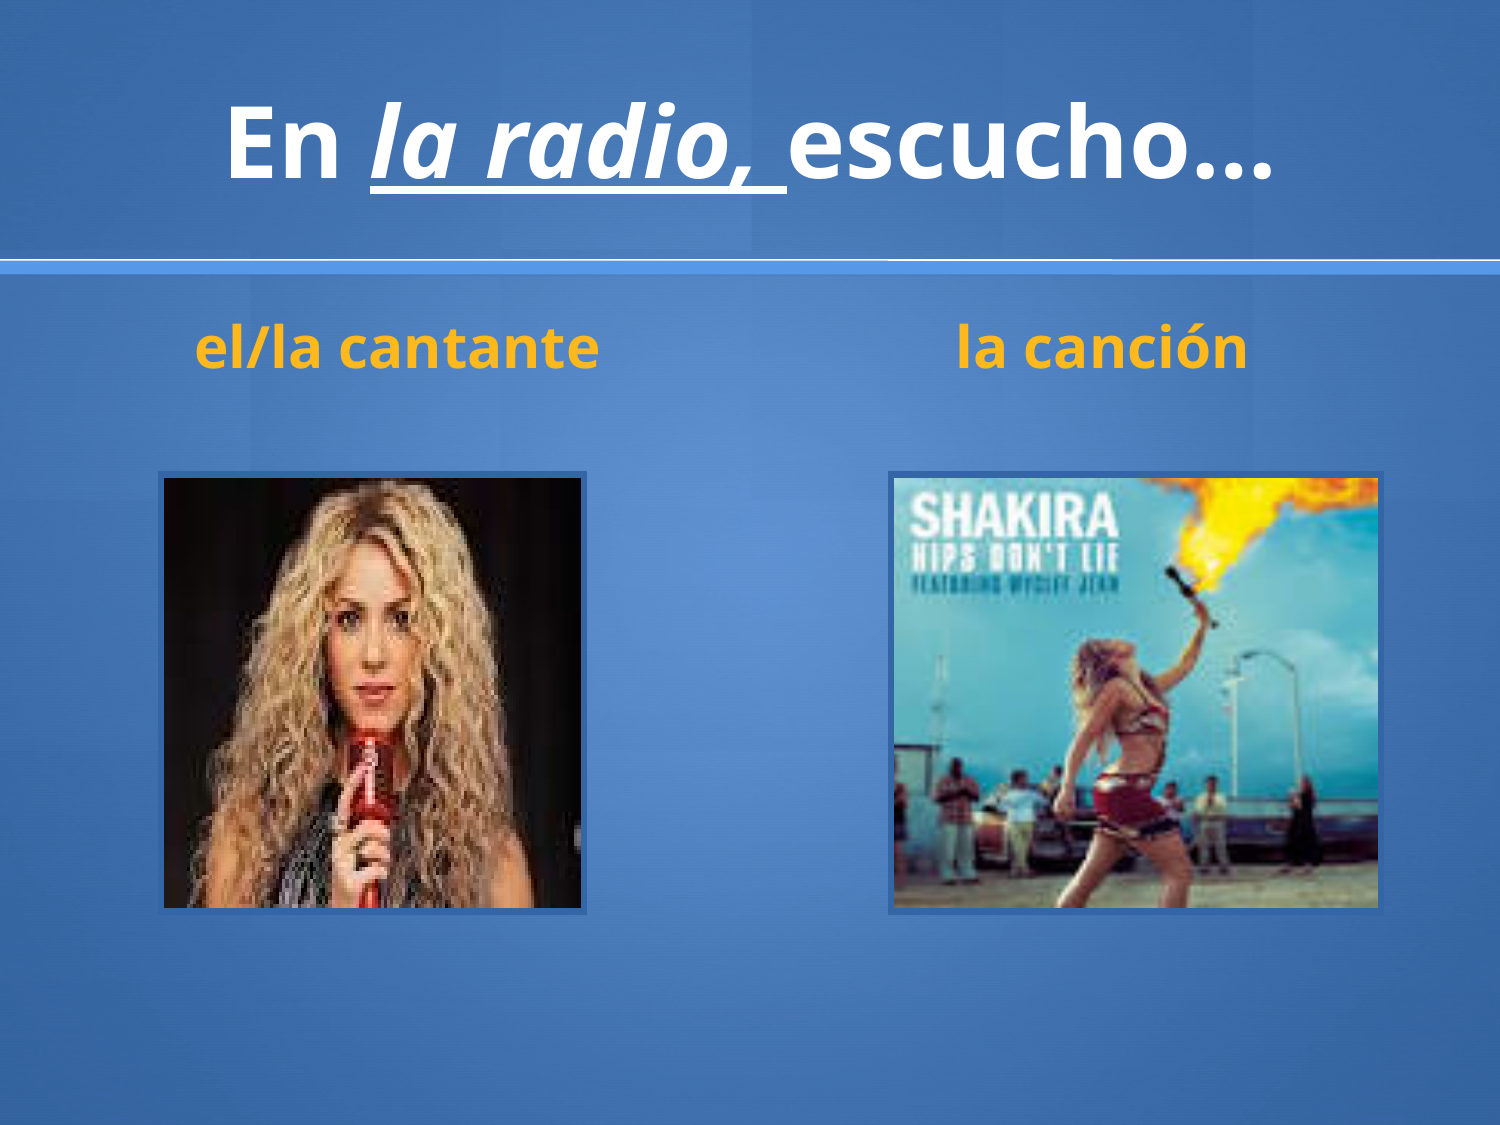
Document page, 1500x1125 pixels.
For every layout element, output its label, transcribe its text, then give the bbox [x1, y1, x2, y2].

picture [0, 275, 1500, 1125]
list el/la cantante [74, 284, 721, 408]
text_box la canción [779, 310, 1425, 381]
title En la radio, escucho… [74, 44, 1426, 234]
picture [0, 0, 1500, 259]
